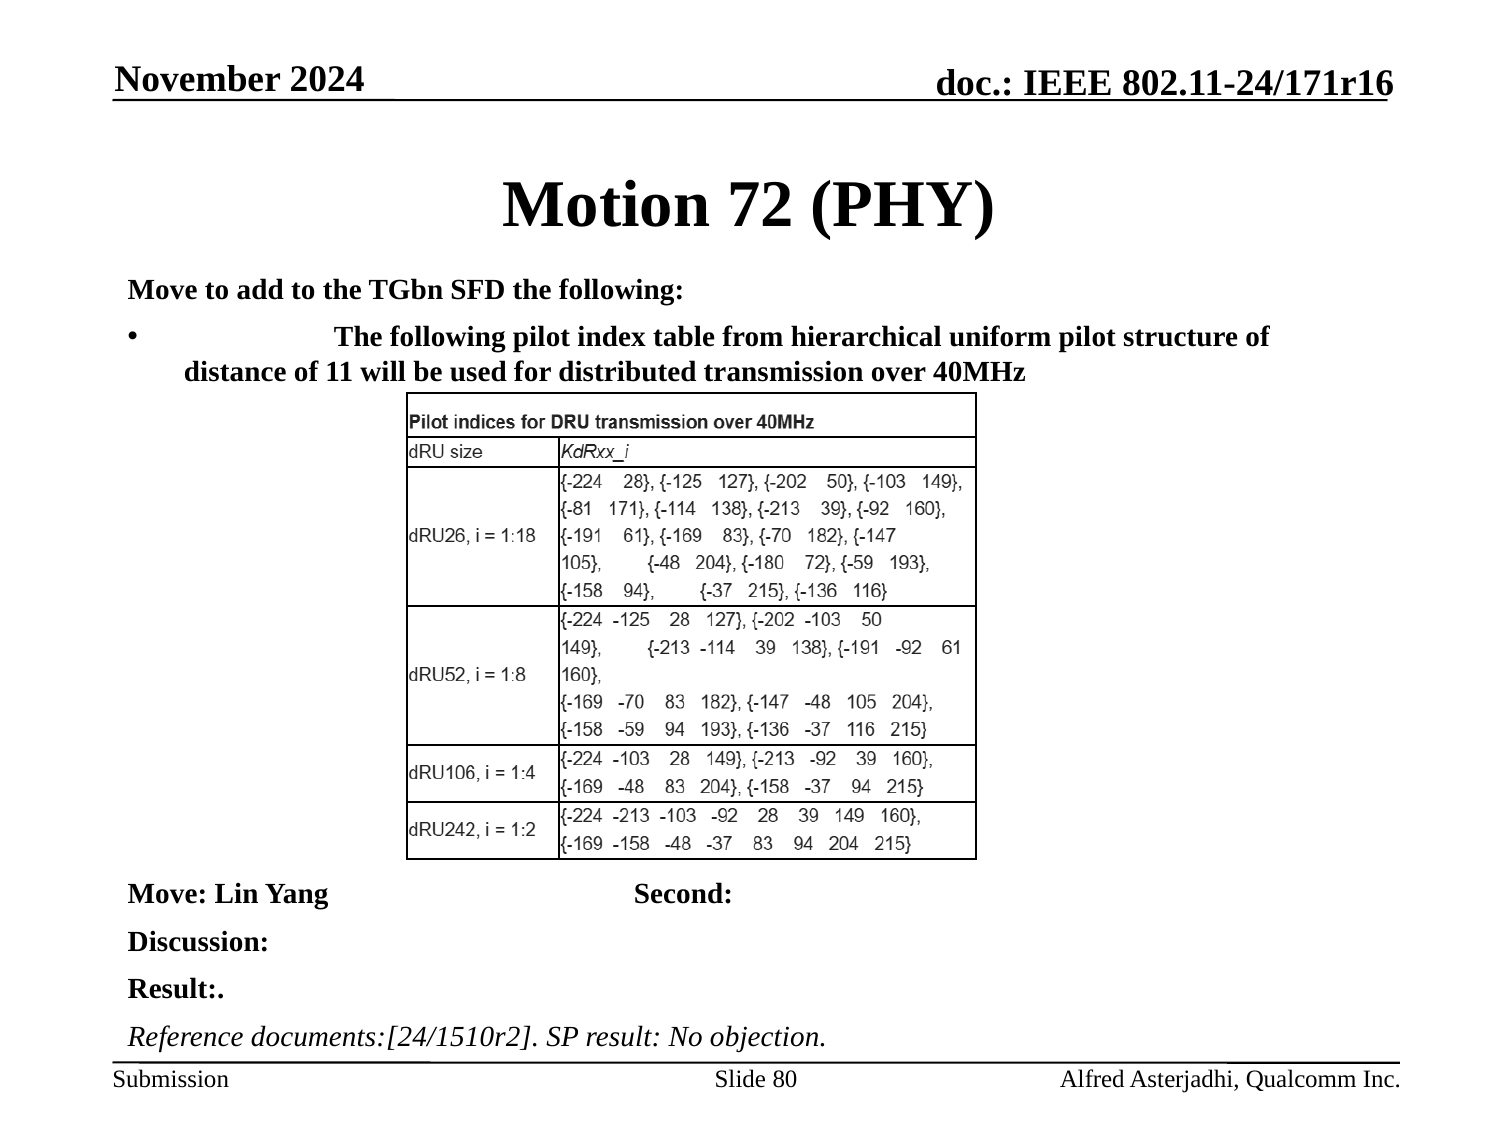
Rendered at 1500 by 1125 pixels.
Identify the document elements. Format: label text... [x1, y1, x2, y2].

slide_number Slide 80 [712, 1061, 800, 1123]
title Motion 72 (PHY) [112, 112, 1388, 262]
footer Alfred Asterjadhi, Qualcomm Inc. [878, 1061, 1402, 1093]
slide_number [114, 54, 423, 100]
picture [399, 387, 982, 863]
list Move to add to the TGbn SFD the following: The following pilot index table from hierarchical uniform pilot structure of distance of 11 will be used for distributed transmission over 40MHz Move: Lin Yang Second: Discussion: Result:. Reference documents:[24/1510r2]. SP result: No objection. [112, 262, 1388, 1000]
